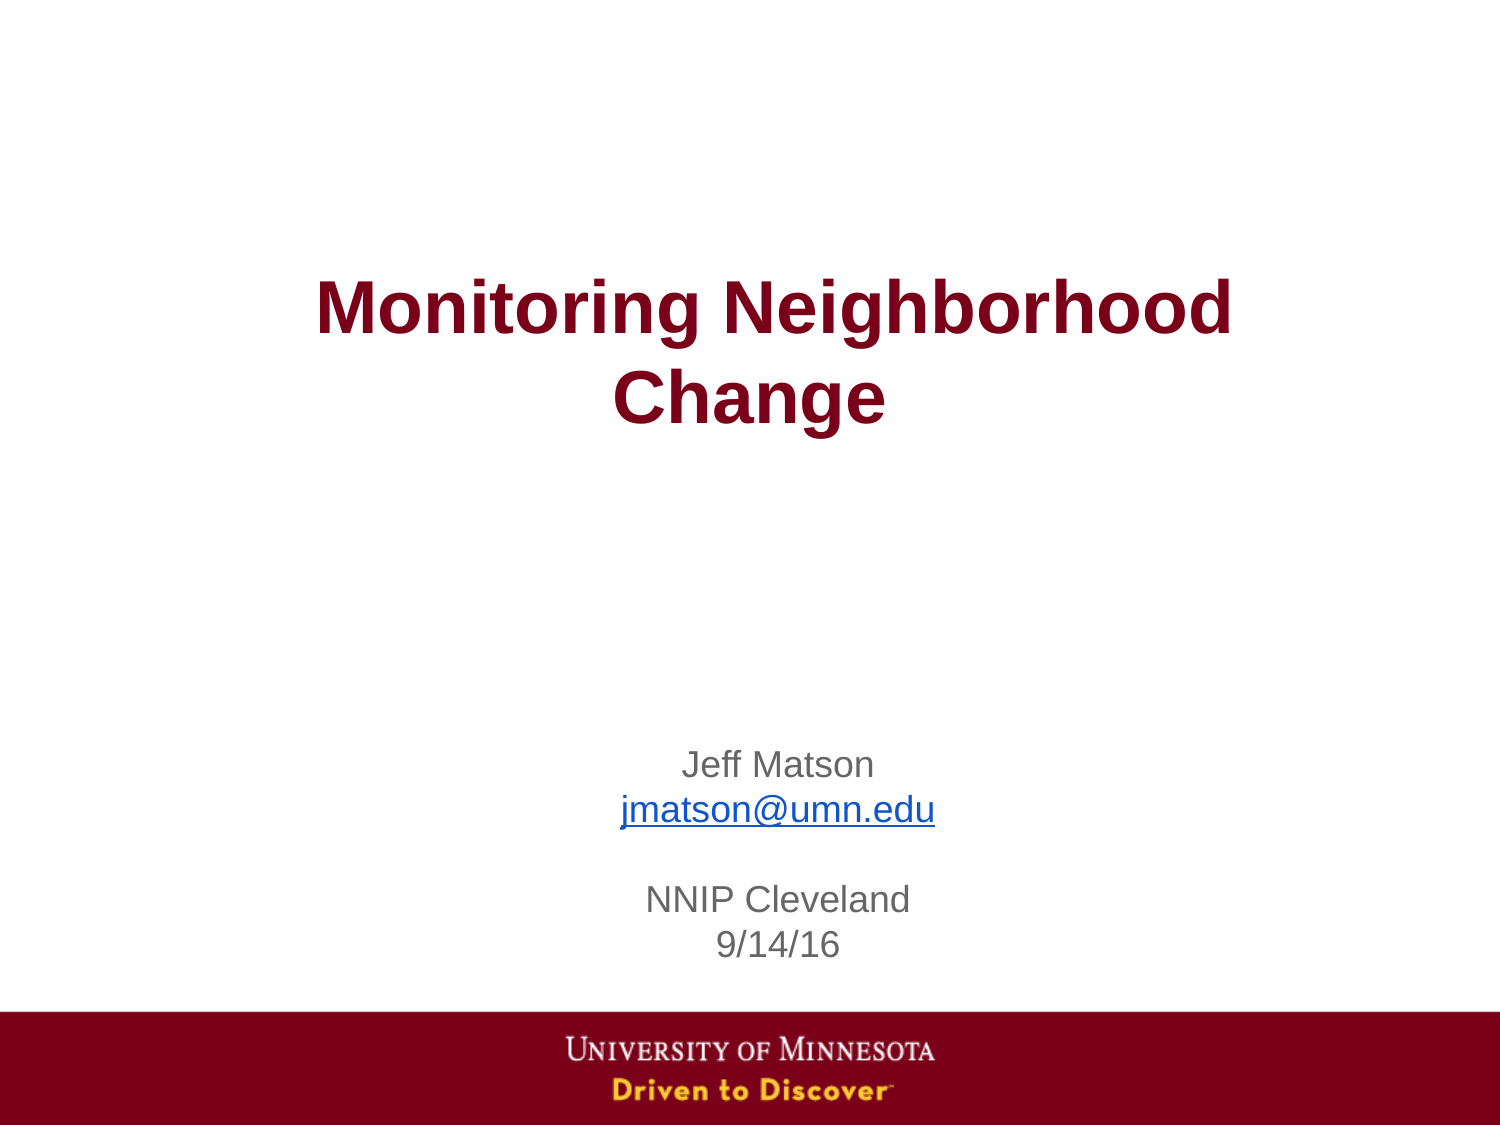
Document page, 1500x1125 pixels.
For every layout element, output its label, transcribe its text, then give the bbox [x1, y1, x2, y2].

picture [0, 0, 1500, 1125]
title Monitoring Neighborhood Change [112, 200, 1388, 454]
subtitle Jeff Matson jmatson@umn.edu NNIP Cleveland 9/14/16 [125, 725, 1400, 1013]
